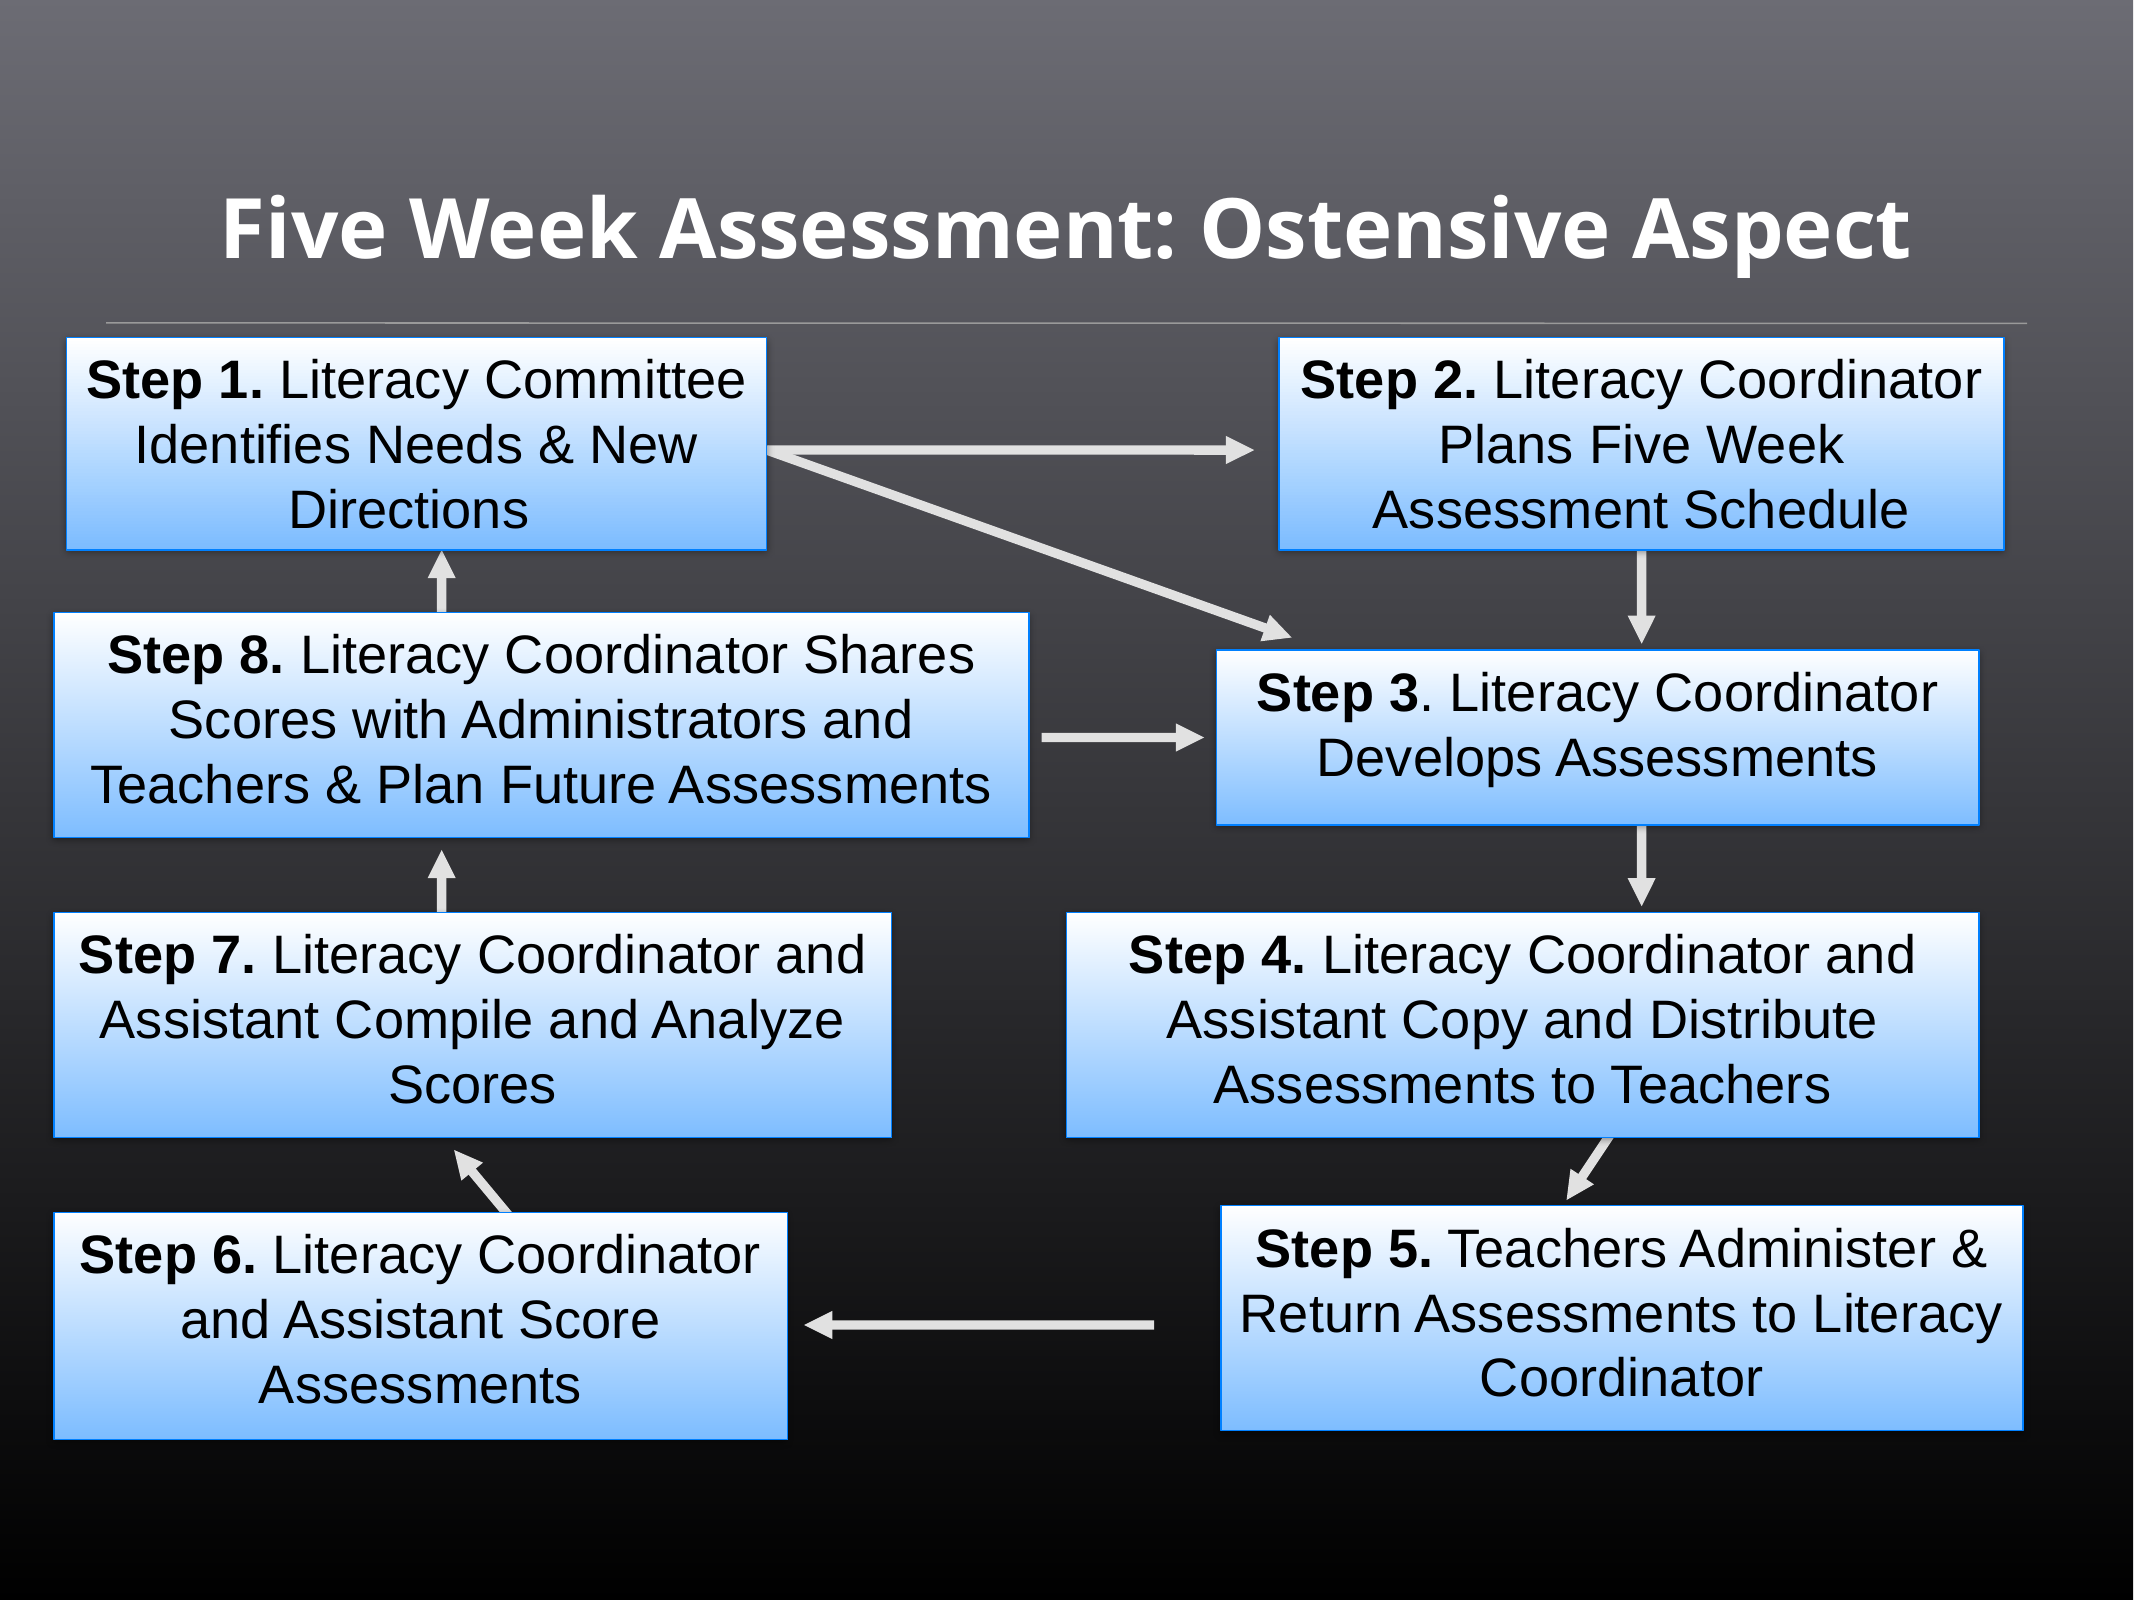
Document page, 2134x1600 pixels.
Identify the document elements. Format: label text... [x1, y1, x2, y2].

text_box [435, 557, 448, 610]
text_box [1635, 832, 1648, 907]
text_box [773, 443, 1255, 457]
text_box [1041, 731, 1205, 744]
text_box [804, 1318, 1155, 1332]
text_box [435, 849, 448, 910]
text_box Step 2. Literacy Coordinator Plans Five Week Assessment Schedule [1278, 337, 2005, 551]
text_box Step 8. Literacy Coordinator Shares Scores with Administrators and Teachers & Plan Future Assessments [53, 612, 1030, 838]
text_box Step 3. Literacy Coordinator Develops Assessments [1216, 649, 1980, 826]
text_box [773, 452, 1292, 640]
text_box Step 4. Literacy Coordinator and Assistant Copy and Distribute Assessments to Teachers [1066, 912, 1980, 1138]
text_box [1635, 557, 1648, 644]
title Five Week Assessment: Ostensive Aspect [93, 54, 2040, 284]
text_box Step 6. Literacy Coordinator and Assistant Score Assessments [53, 1212, 788, 1440]
text_box Step 1. Literacy Committee Identifies Needs & New Directions [66, 337, 767, 551]
text_box [454, 1149, 505, 1210]
text_box Step 5. Teachers Administer & Return Assessments to Literacy Coordinator [1220, 1205, 2024, 1431]
text_box [1566, 1145, 1604, 1201]
text_box Step 7. Literacy Coordinator and Assistant Compile and Analyze Scores [53, 912, 892, 1138]
